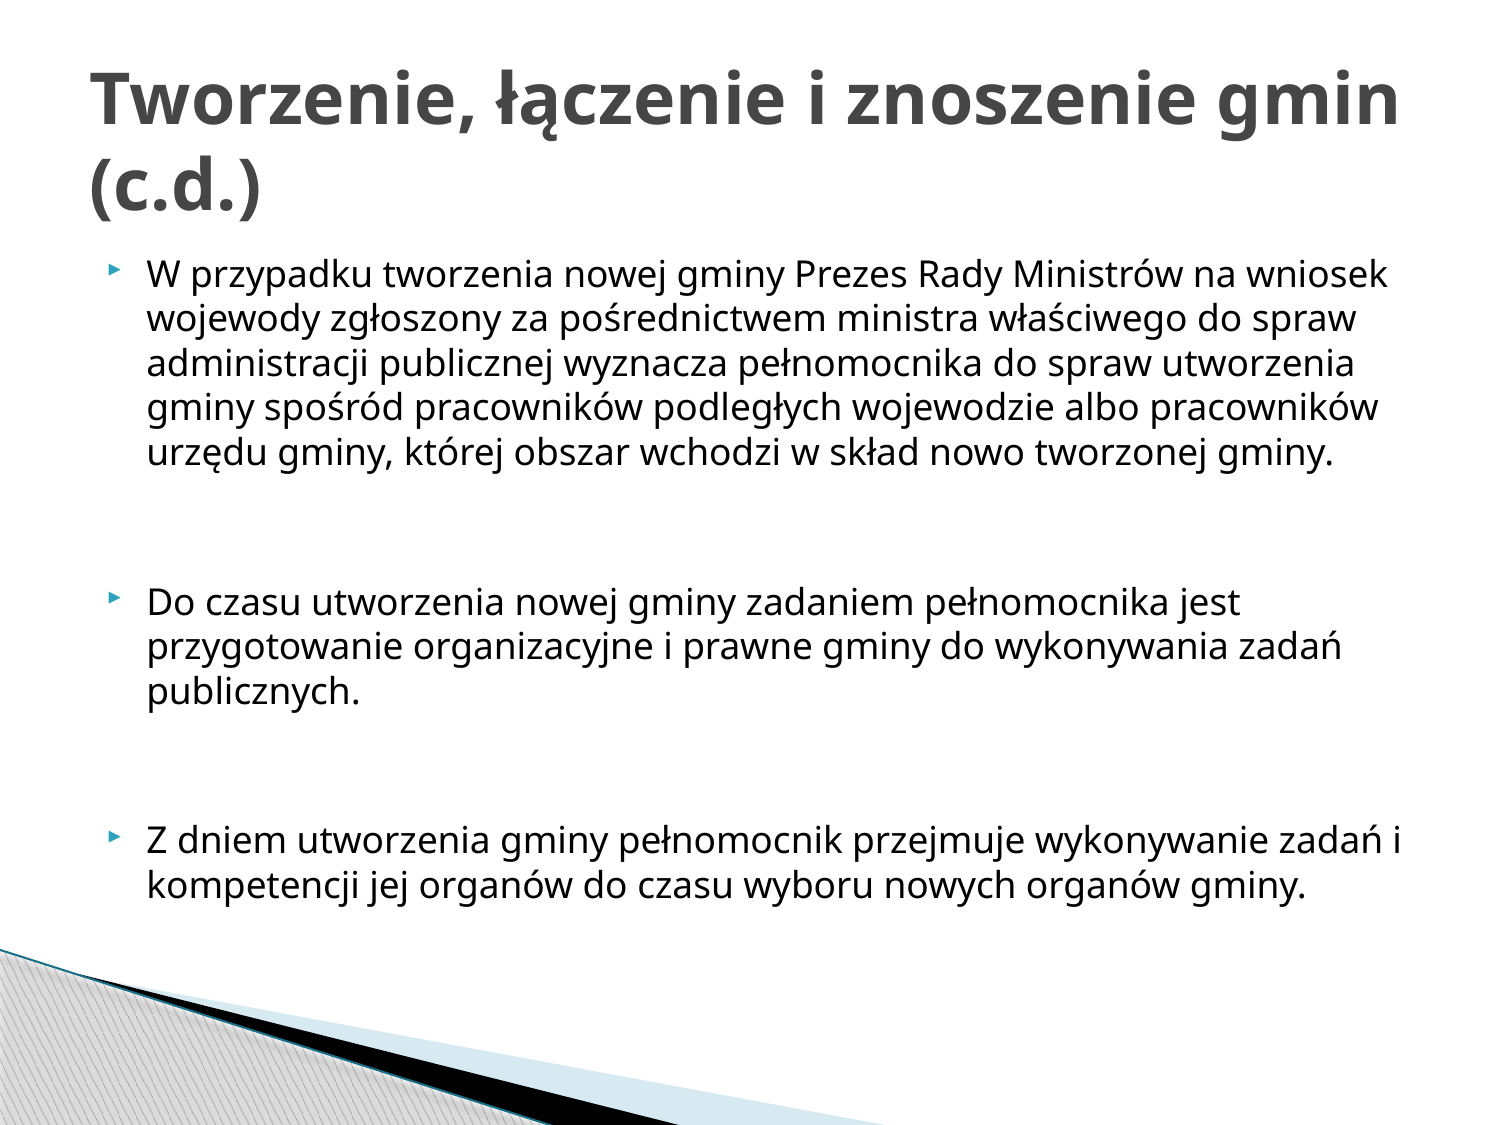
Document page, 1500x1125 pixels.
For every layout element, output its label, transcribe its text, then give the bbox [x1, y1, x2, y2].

title Tworzenie, łączenie i znoszenie gmin (c.d.) [75, 45, 1425, 233]
list W przypadku tworzenia nowej gminy Prezes Rady Ministrów na wniosek wojewody zgłoszony za pośrednictwem ministra właściwego do spraw administracji publicznej wyznacza pełnomocnika do spraw utworzenia gminy spośród pracowników podległych wojewodzie albo pracowników urzędu gminy, której obszar wchodzi w skład nowo tworzonej gminy. Do czasu utworzenia nowej gminy zadaniem pełnomocnika jest przygotowanie organizacyjne i prawne gminy do wykonywania zadań publicznych. Z dniem utworzenia gminy pełnomocnik przejmuje wykonywanie zadań i kompetencji jej organów do czasu wyboru nowych organów gminy. [75, 243, 1425, 986]
